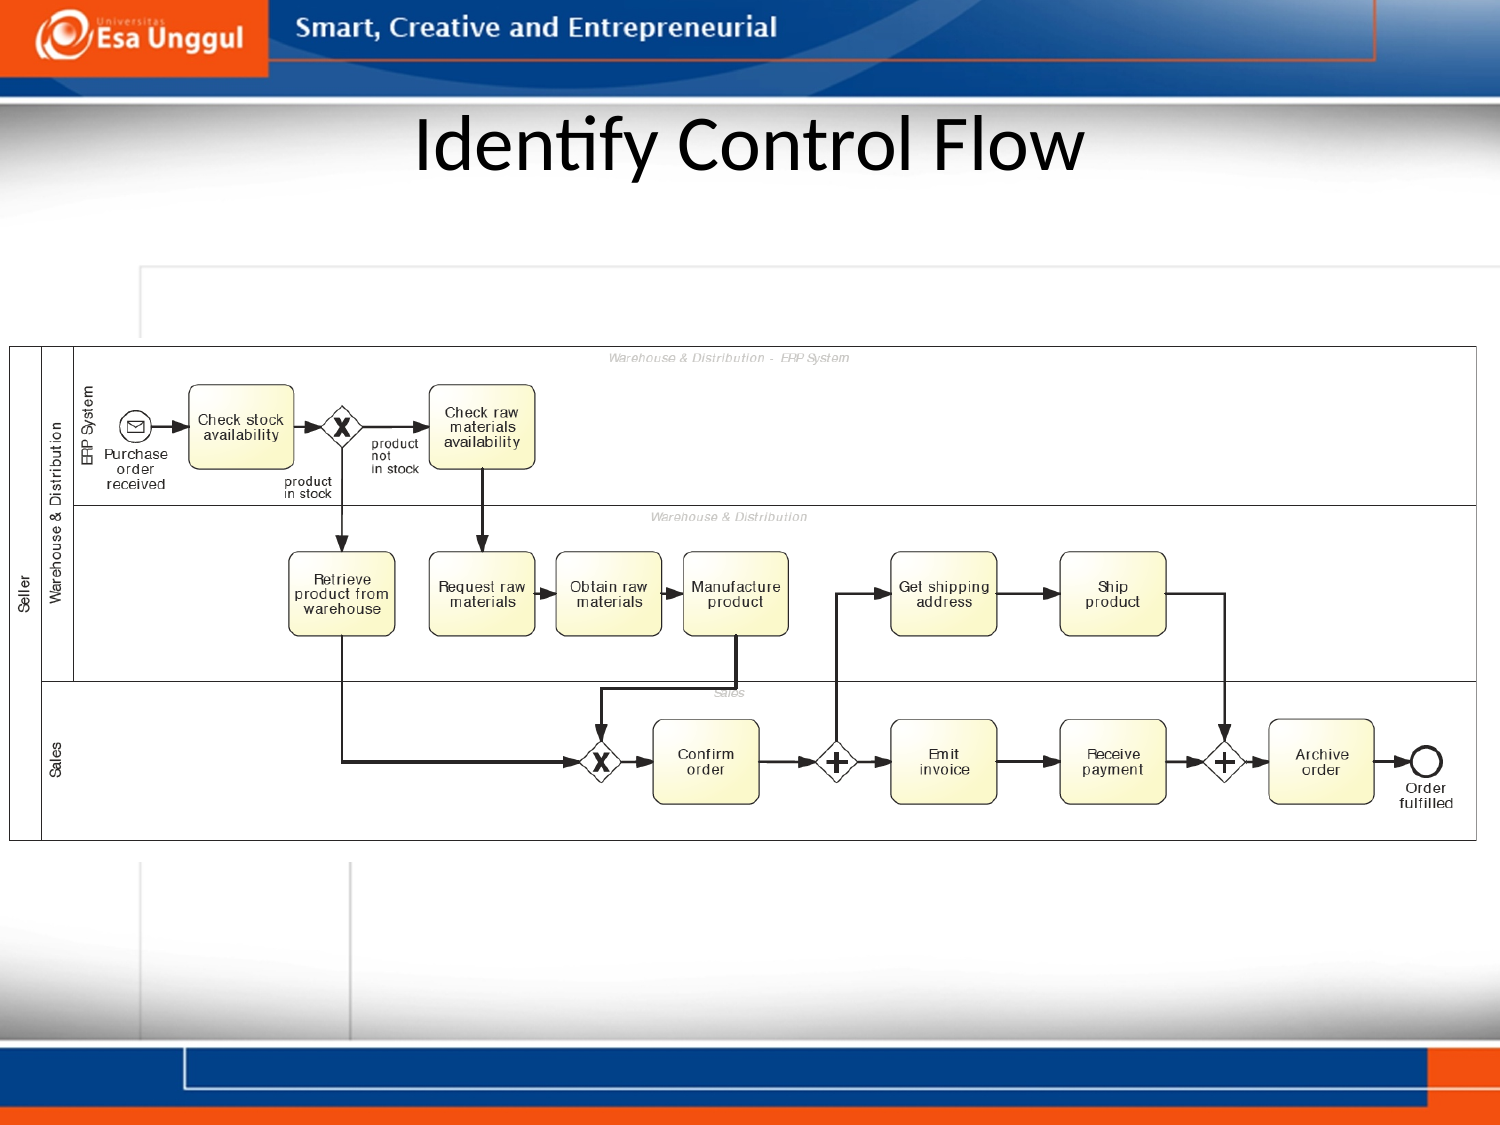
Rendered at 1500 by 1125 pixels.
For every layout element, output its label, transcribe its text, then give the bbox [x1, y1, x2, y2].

title Identify Control Flow [75, 45, 1425, 233]
picture [0, 0, 1500, 1125]
